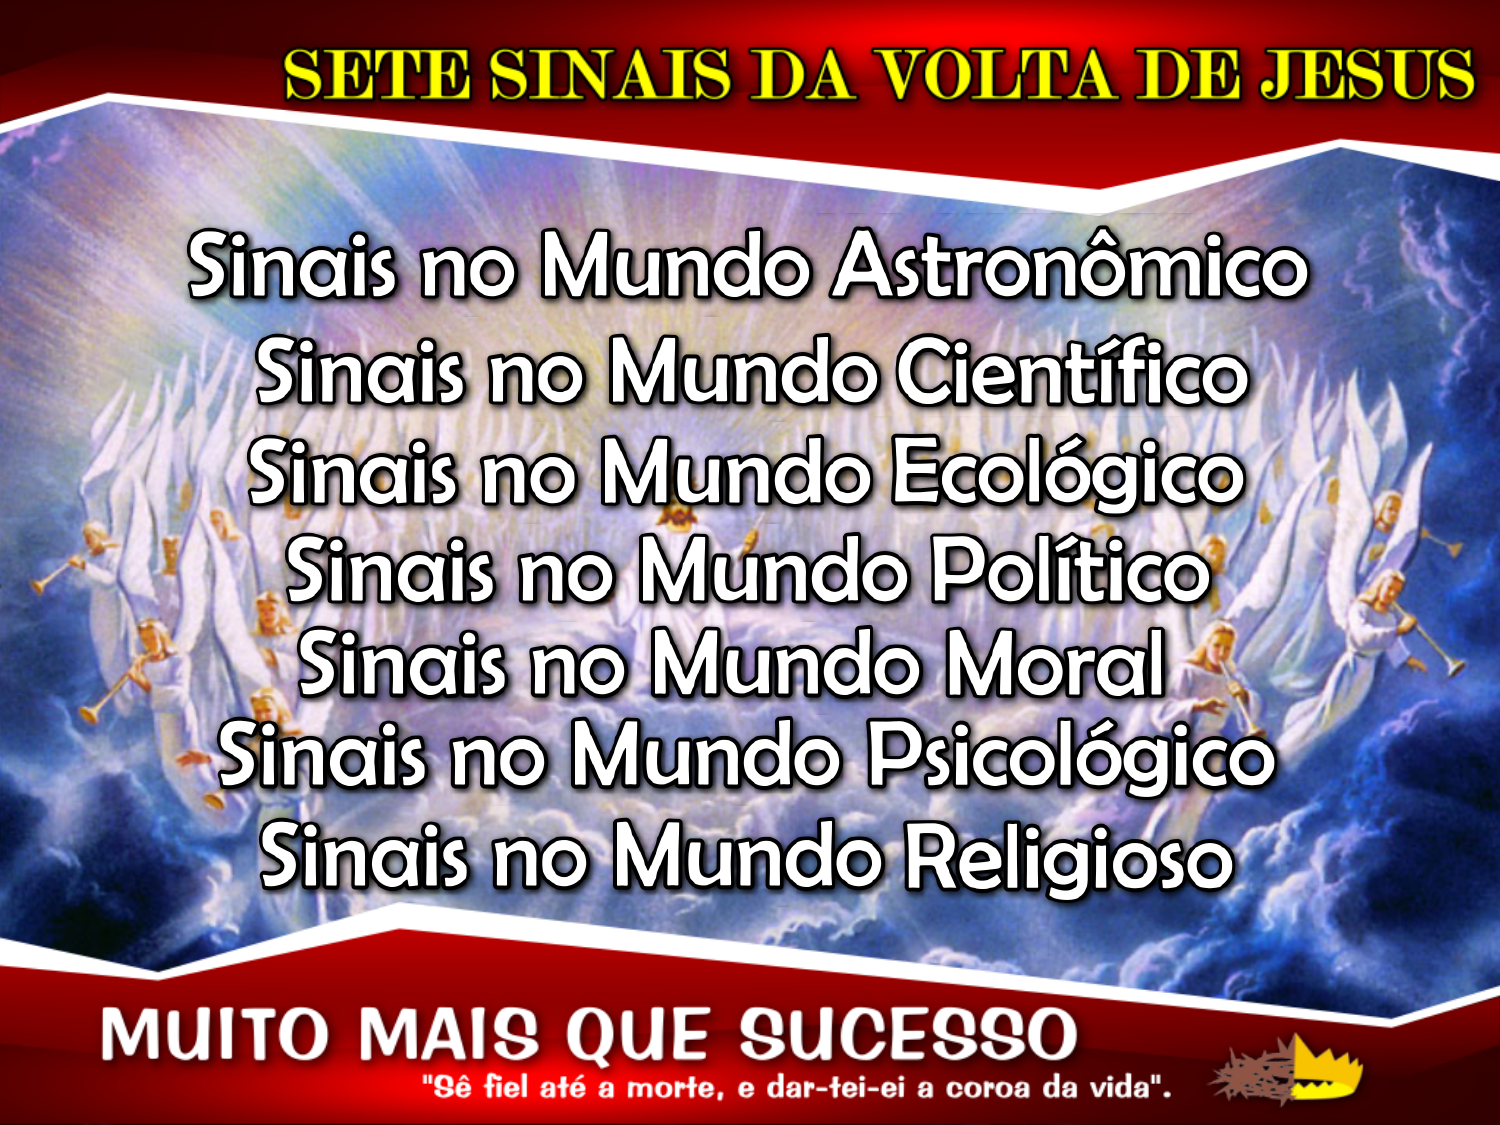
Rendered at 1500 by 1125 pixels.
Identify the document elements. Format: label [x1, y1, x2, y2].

text_box [177, 212, 1323, 317]
text_box [245, 323, 1263, 423]
text_box [207, 707, 1290, 812]
text_box [276, 515, 1224, 622]
text_box [250, 808, 1247, 915]
text_box [238, 416, 1258, 528]
picture [0, 0, 1500, 1125]
text_box [287, 616, 1212, 706]
